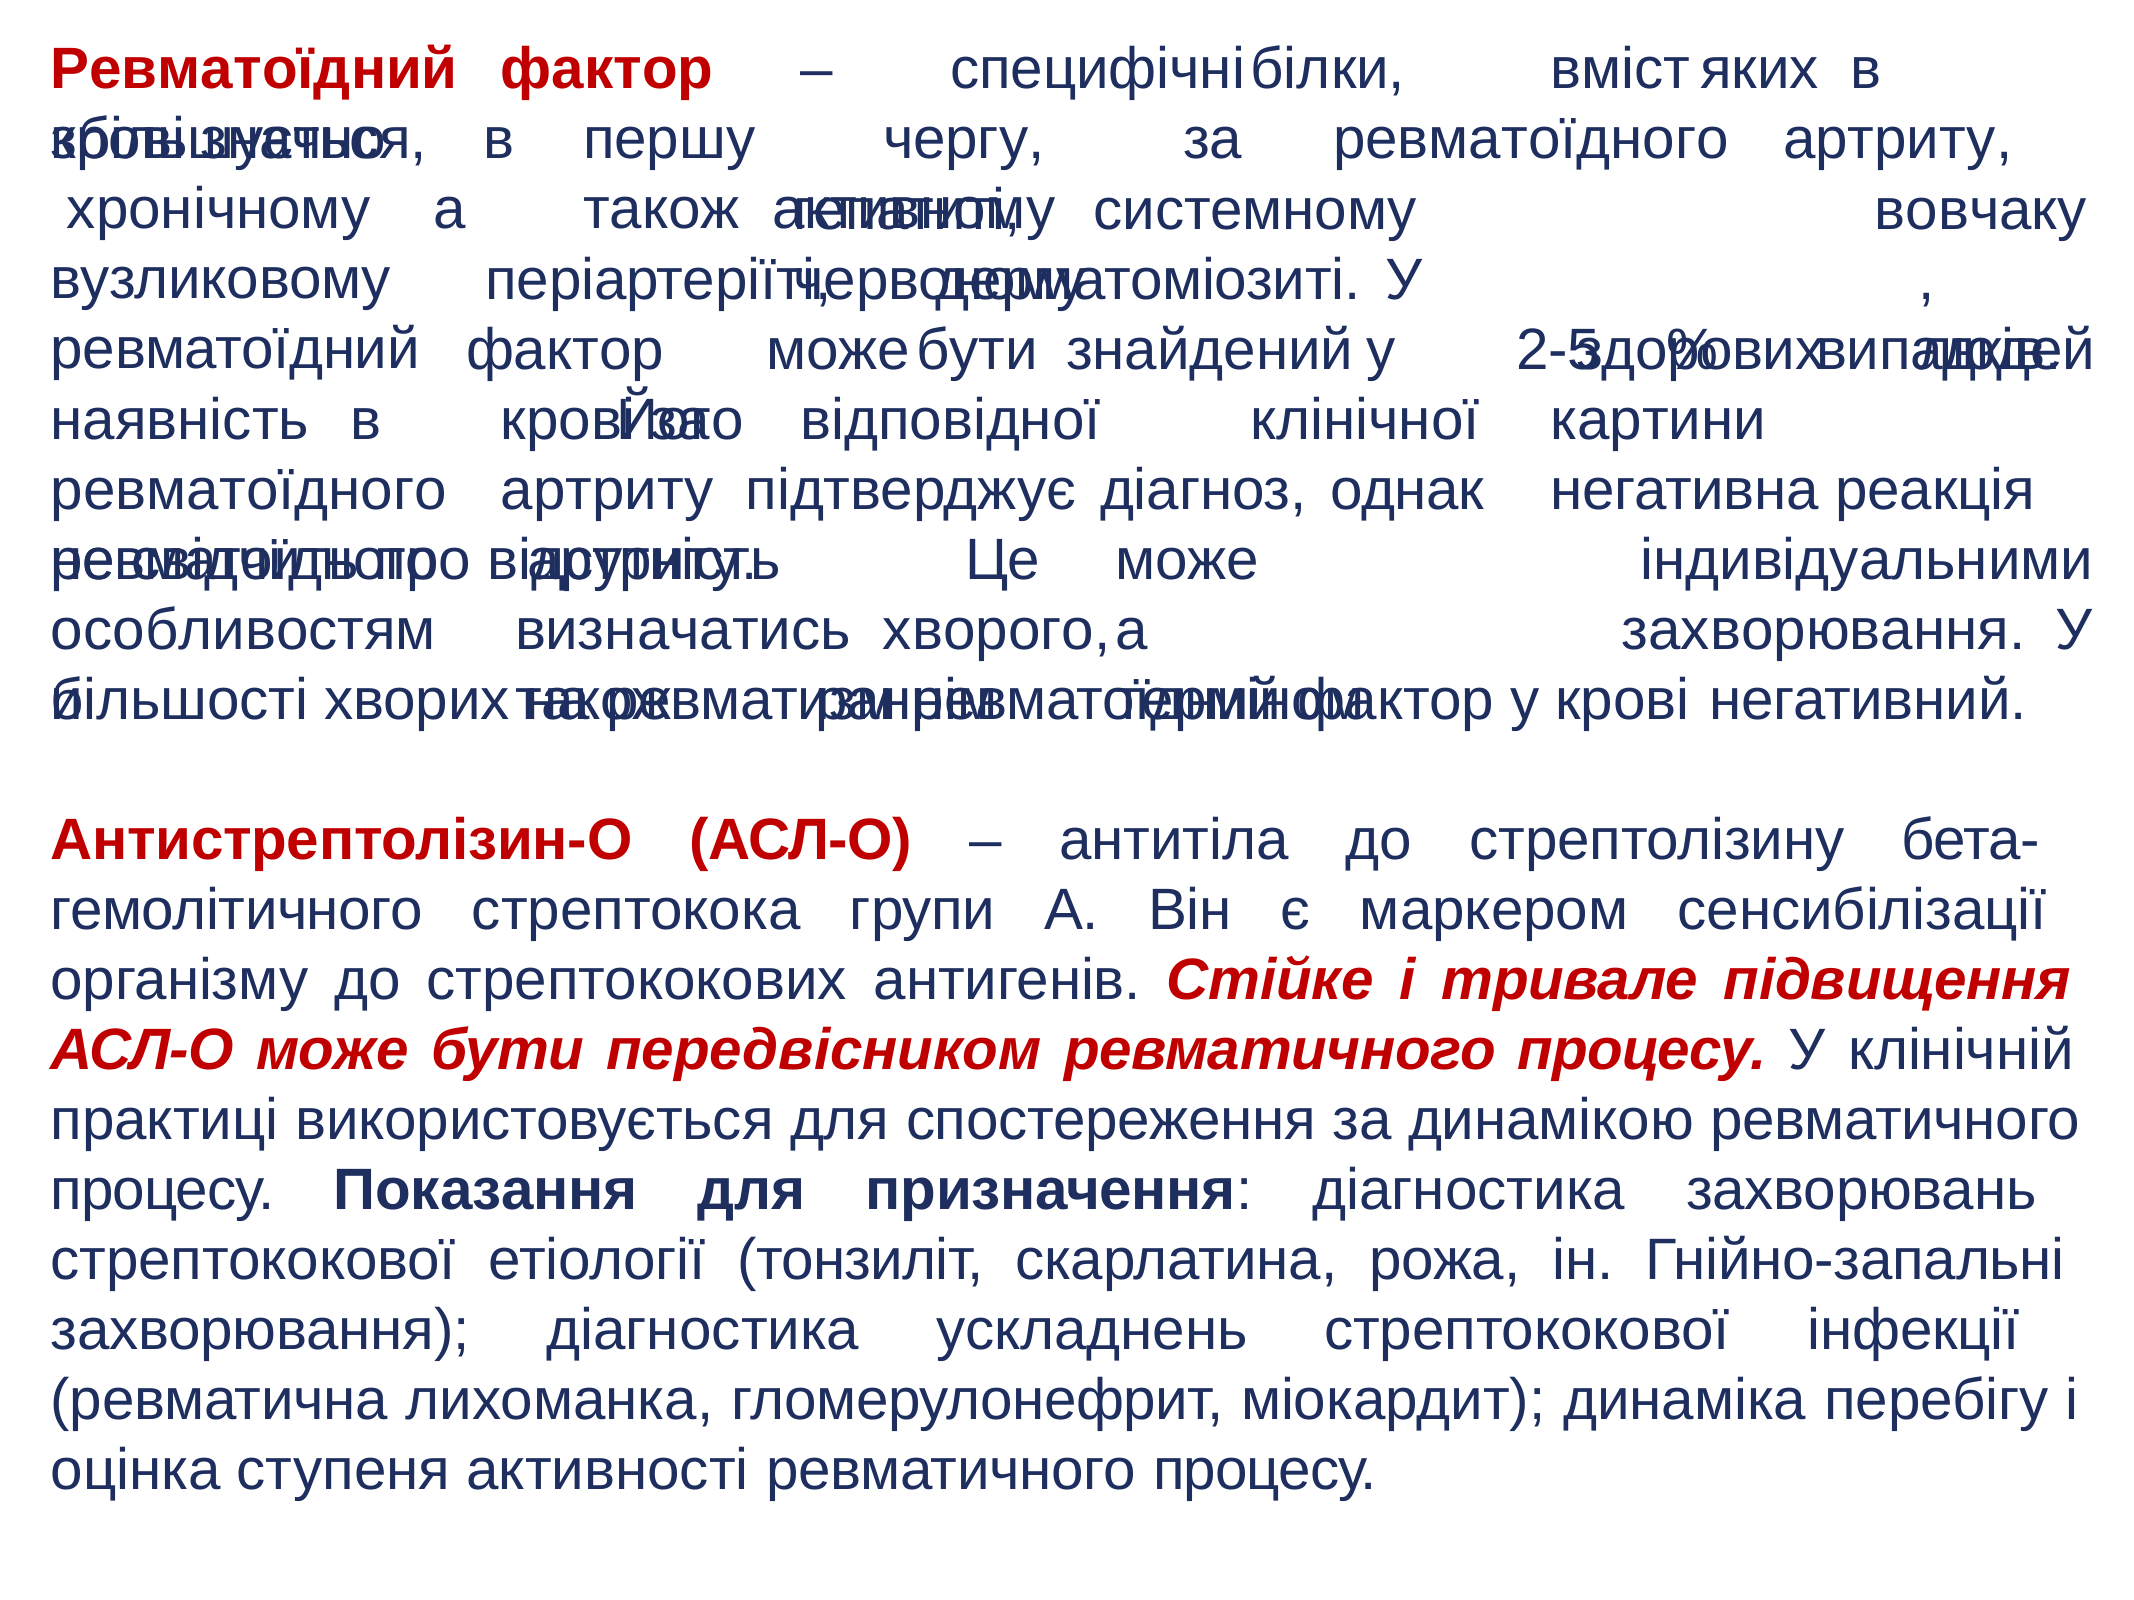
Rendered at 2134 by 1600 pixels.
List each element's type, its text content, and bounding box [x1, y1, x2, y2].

text_box гепатиті, системному червоному здорових [791, 168, 1829, 238]
text_box в першу чергу, за ревматоїдного артриту, а також активному [430, 98, 2097, 241]
text_box артриту. Це може визначатись хворого, а також раннім терміном [512, 518, 1559, 658]
text_box більшості хворих на ревматизм ревматоїдний фактор у крові негативний. Антистрептолізин-О (АСЛ-О) – антитіла до стрептолізину бета- гемолітичного стрептокока групи А. Він є маркером сенсибілізації організму до стрептококових антигенів. Стійке і тривале підвищення АСЛ-О може бути передвісником ревматичного процесу. У клінічній практиці використовується для спостереження за динамікою ревматичного процесу. Показання для призначення: діагностика захворювань стрептококової етіології (тонзиліт, скарлатина, рожа, ін. Гнійно-запальні захворювання); діагностика ускладнень стрептококової інфекції (ревматична лихоманка, гломерулонефрит, міокардит); динаміка перебігу і оцінка ступеня активності ревматичного процесу. [48, 658, 2097, 1502]
text_box Ревматоїдний фактор – специфічні білки, вміст яких в крові значно [48, 28, 2096, 171]
text_box вовчаку, людей [1872, 168, 2097, 378]
text_box ревматоїдного особливостями [48, 518, 468, 658]
text_box періартеріїті, дерматоміозиті. У фактор може бути знайдений у 2-5 % випадків. Його [463, 238, 2096, 378]
text_box наявність в крові за відповідної клінічної картини ревматоїдного артриту підтверджує діагноз, однак негативна реакція не свідчить про відсутність [48, 378, 2097, 591]
text_box індивідуальними захворювання. У [1603, 518, 2097, 658]
text_box збільшується, хронічному вузликовому ревматоїдний [48, 98, 429, 378]
